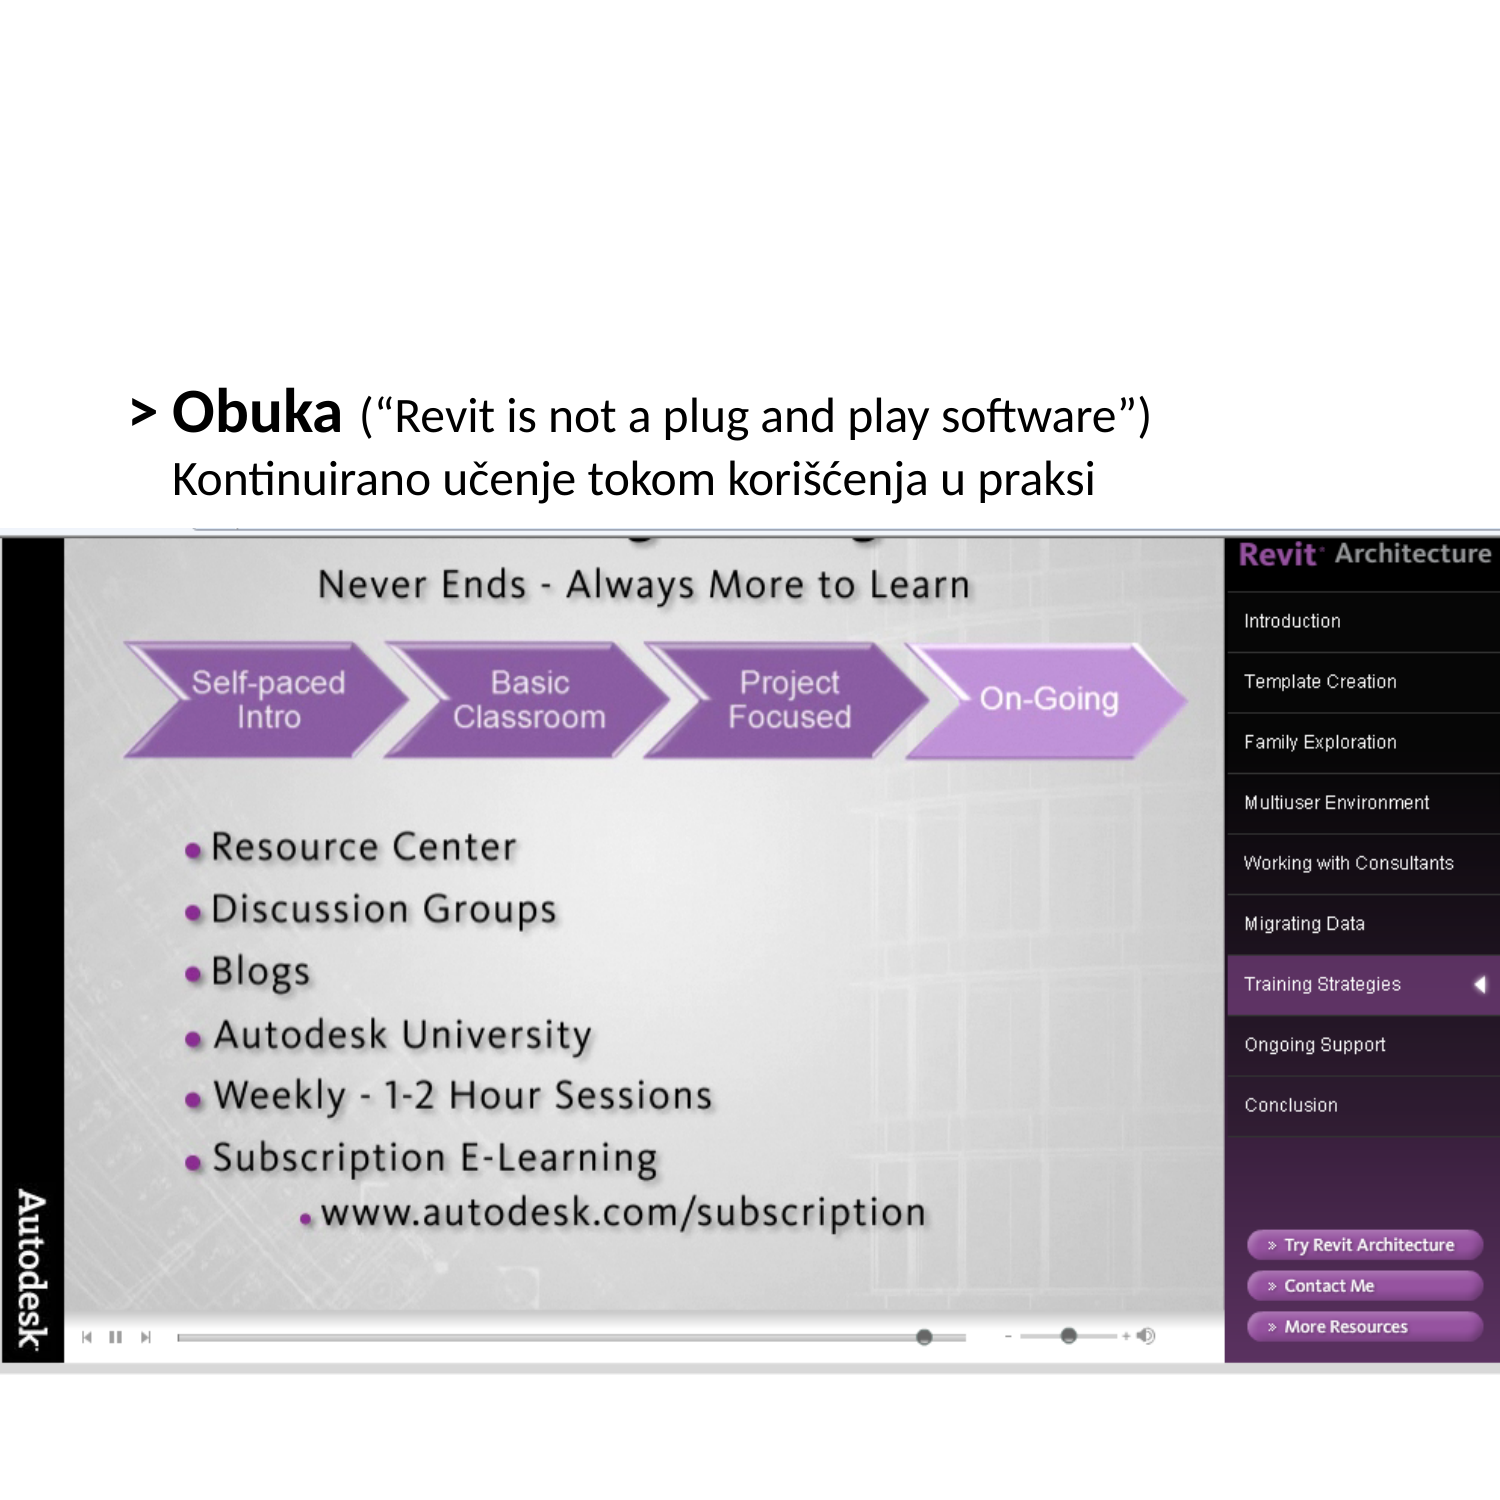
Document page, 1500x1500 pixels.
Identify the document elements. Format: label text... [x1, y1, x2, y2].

picture [0, 527, 1500, 1376]
text_box > Obuka (“Revit is not a plug and play software”) Kontinuirano učenje tokom korišćenja u praksi [112, 362, 1500, 513]
